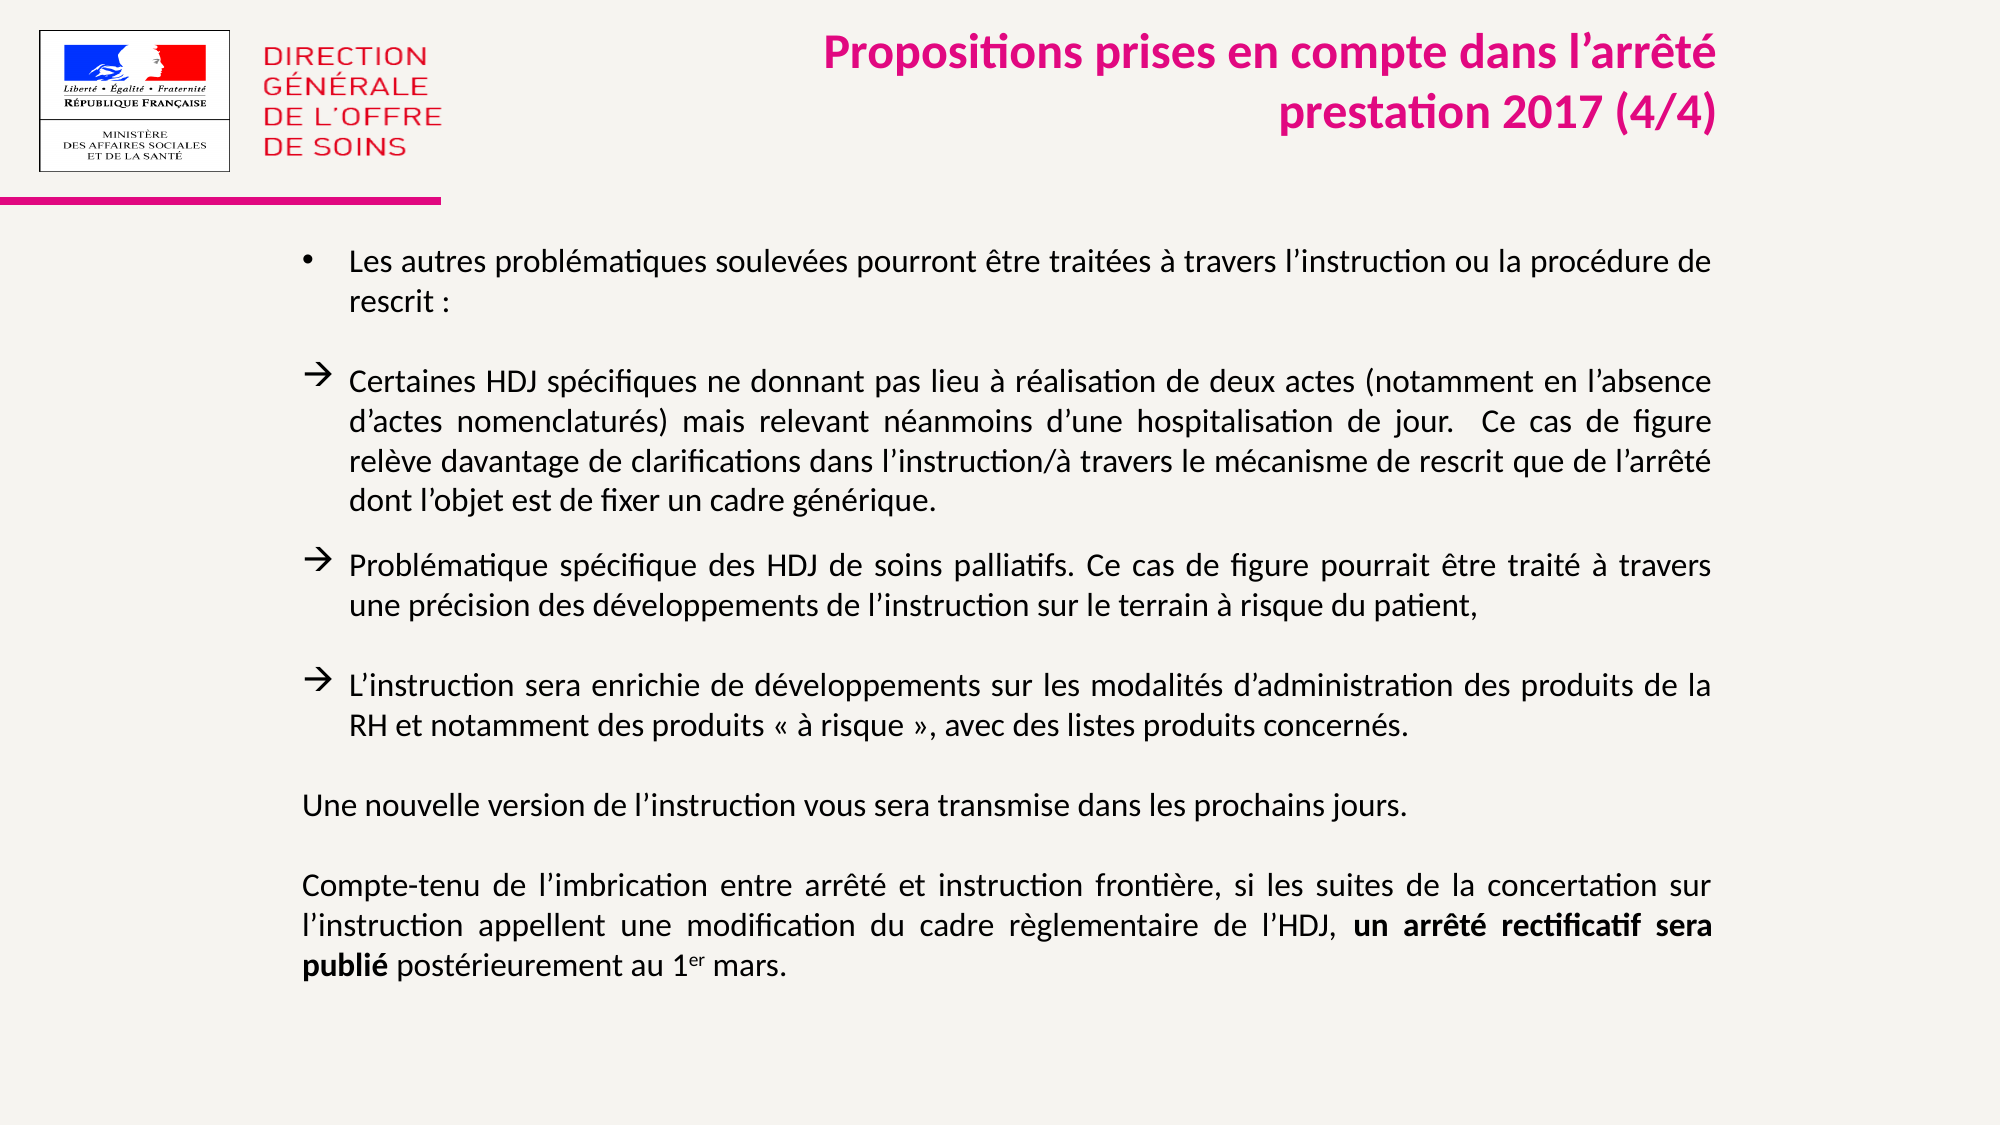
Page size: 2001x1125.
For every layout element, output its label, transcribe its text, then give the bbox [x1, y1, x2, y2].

text_box Les autres problématiques soulevées pourront être traitées à travers l’instruction ou la procédure de rescrit : Certaines HDJ spécifiques ne donnant pas lieu à réalisation de deux actes (notamment en l’absence d’actes nomenclaturés) mais relevant néanmoins d’une hospitalisation de jour. Ce cas de figure relève davantage de clarifications dans l’instruction/à travers le mécanisme de rescrit que de l’arrêté dont l’objet est de fixer un cadre générique. Problématique spécifique des HDJ de soins palliatifs. Ce cas de figure pourrait être traité à travers une précision des développements de l’instruction sur le terrain à risque du patient, L’instruction sera enrichie de développements sur les modalités d’administration des produits de la RH et notamment des produits « à risque », avec des listes produits concernés. Une nouvelle version de l’instruction vous sera transmise dans les prochains jours. Compte-tenu de l’imbrication entre arrêté et instruction frontière, si les suites de la concertation sur l’instruction appellent une modification du cadre règlementaire de l’HDJ, un arrêté rectificatif sera publié postérieurement au 1er mars. [287, 231, 1729, 1030]
picture [39, 30, 230, 172]
picture [244, 22, 482, 201]
text_box Propositions prises en compte dans l’arrêté prestation 2017 (4/4) [728, 11, 1733, 146]
